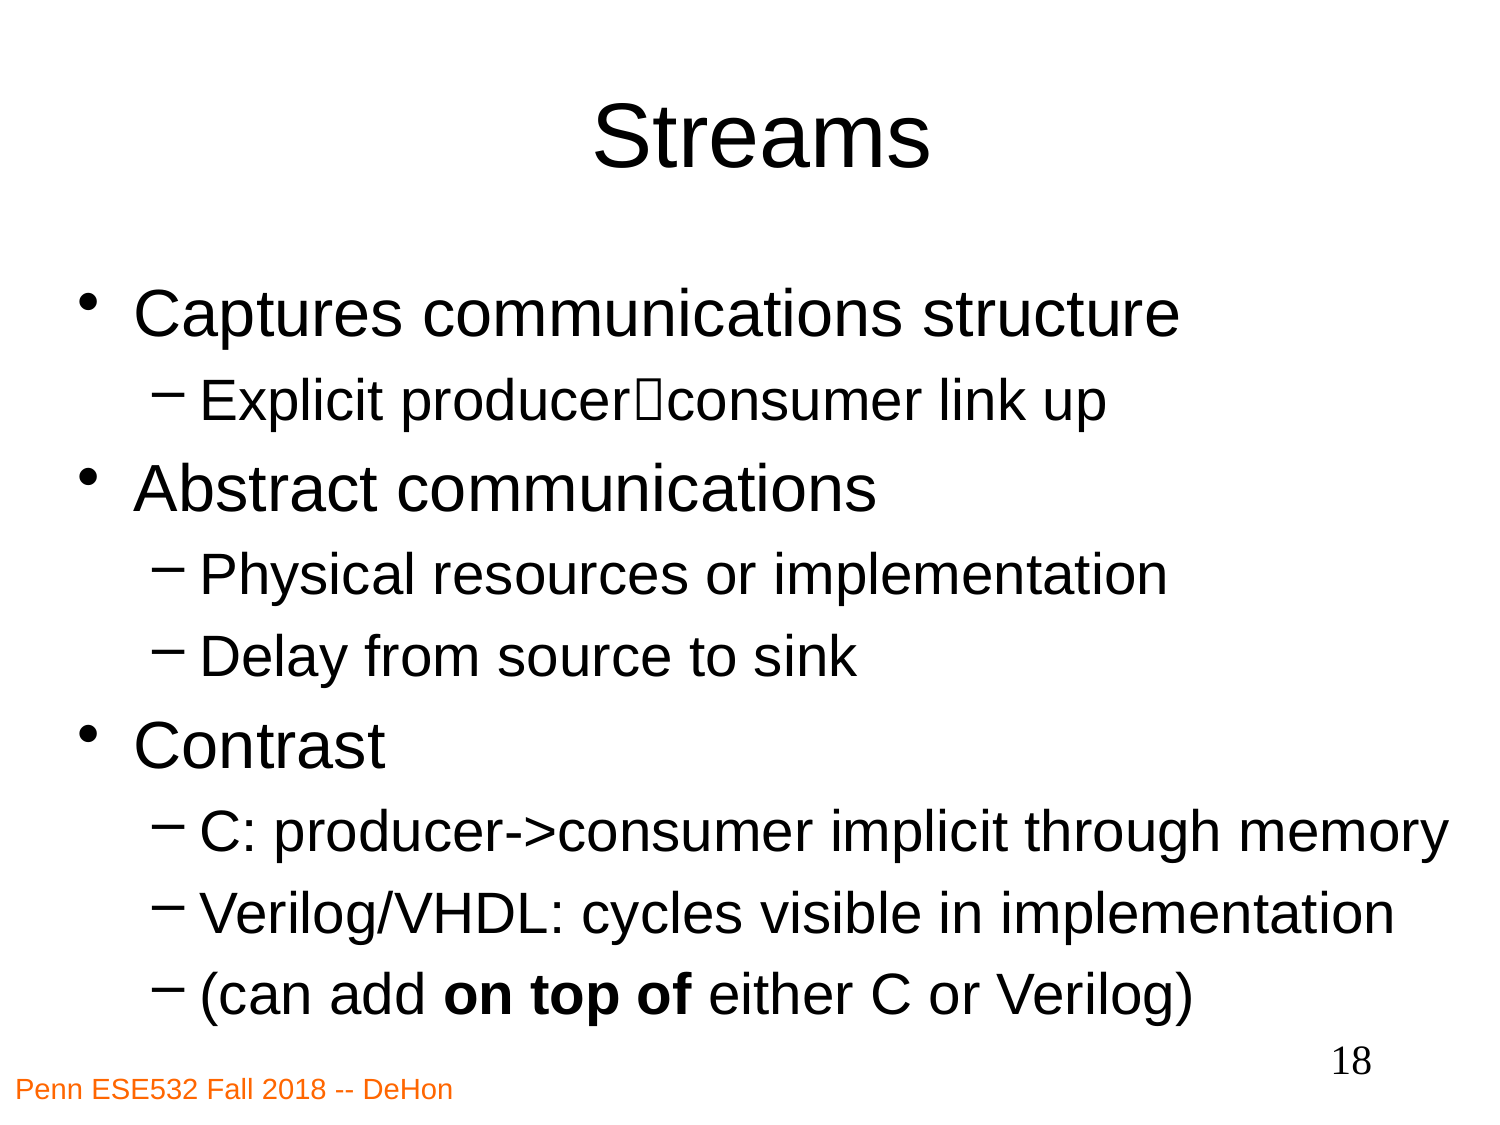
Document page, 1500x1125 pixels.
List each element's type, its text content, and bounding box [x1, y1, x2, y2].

list Captures communications structure Explicit producerconsumer link up Abstract communications Physical resources or implementation Delay from source to sink Contrast C: producer->consumer implicit through memory Verilog/VHDL: cycles visible in implementation (can add on top of either C or Verilog) [62, 262, 1476, 938]
slide_number Penn ESE532 Fall 2018 -- DeHon [0, 1062, 688, 1125]
title Streams [124, 37, 1401, 226]
slide_number 18 [1074, 1024, 1388, 1101]
